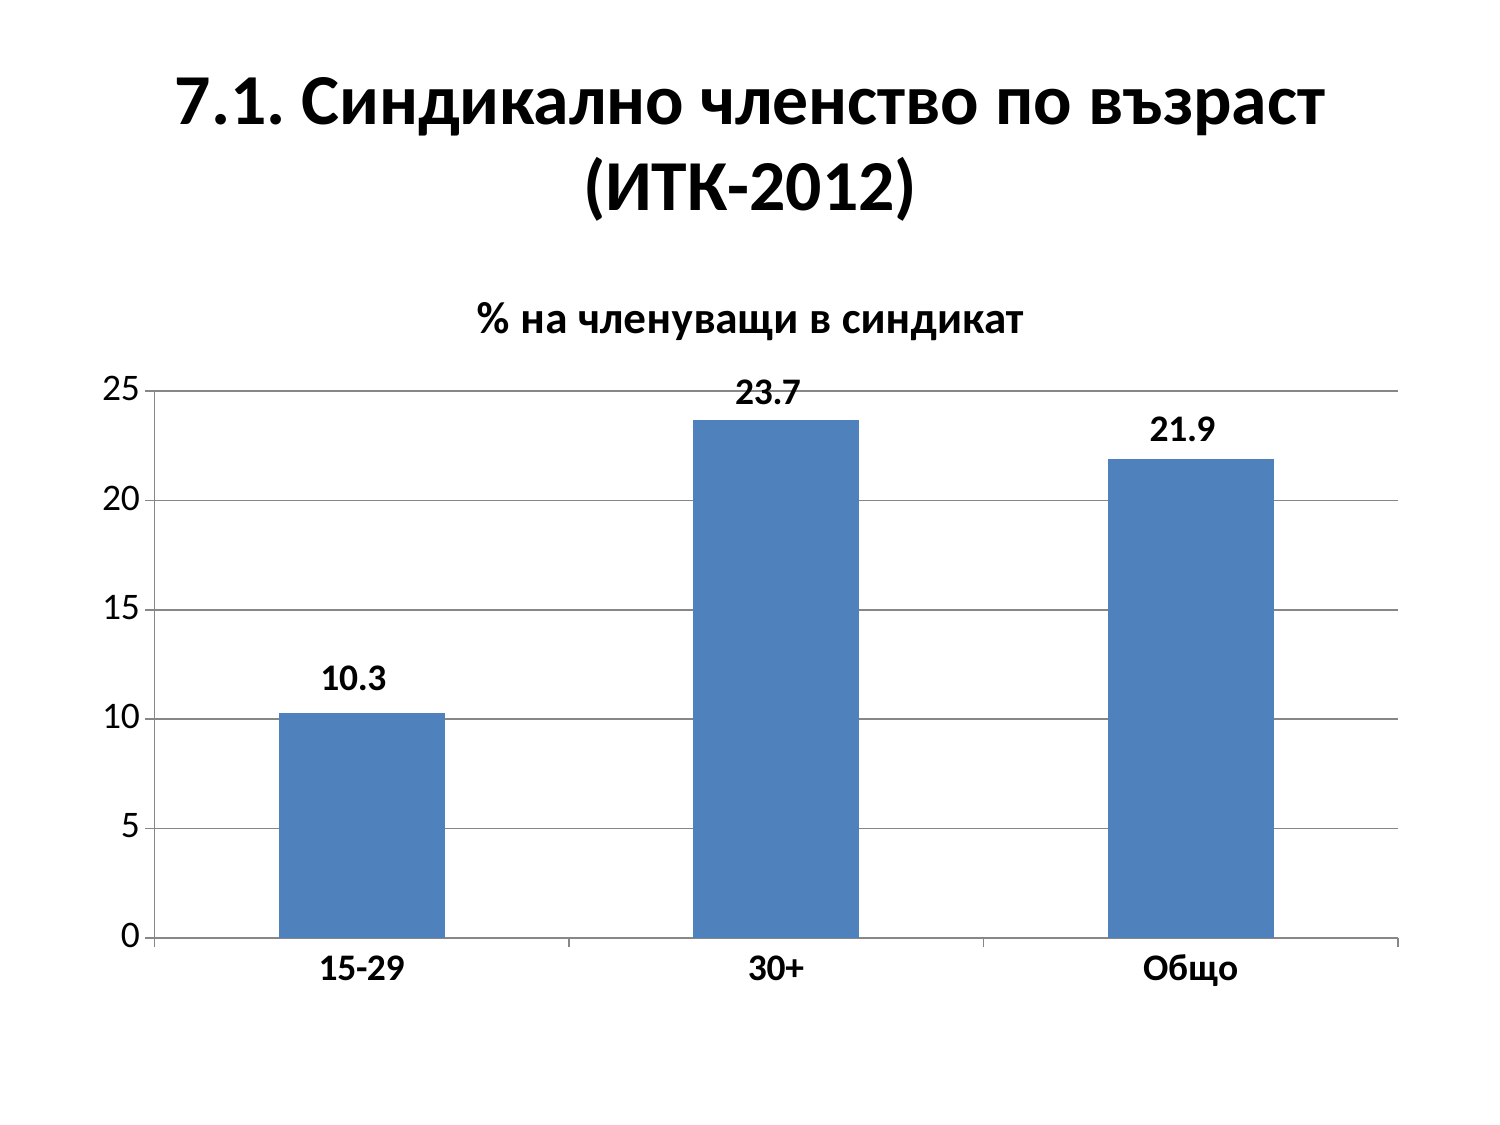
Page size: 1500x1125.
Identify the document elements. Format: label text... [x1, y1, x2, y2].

chart [74, 262, 1426, 1006]
title 7.1. Синдикално членство по възраст (ИТК-2012) [75, 45, 1425, 233]
